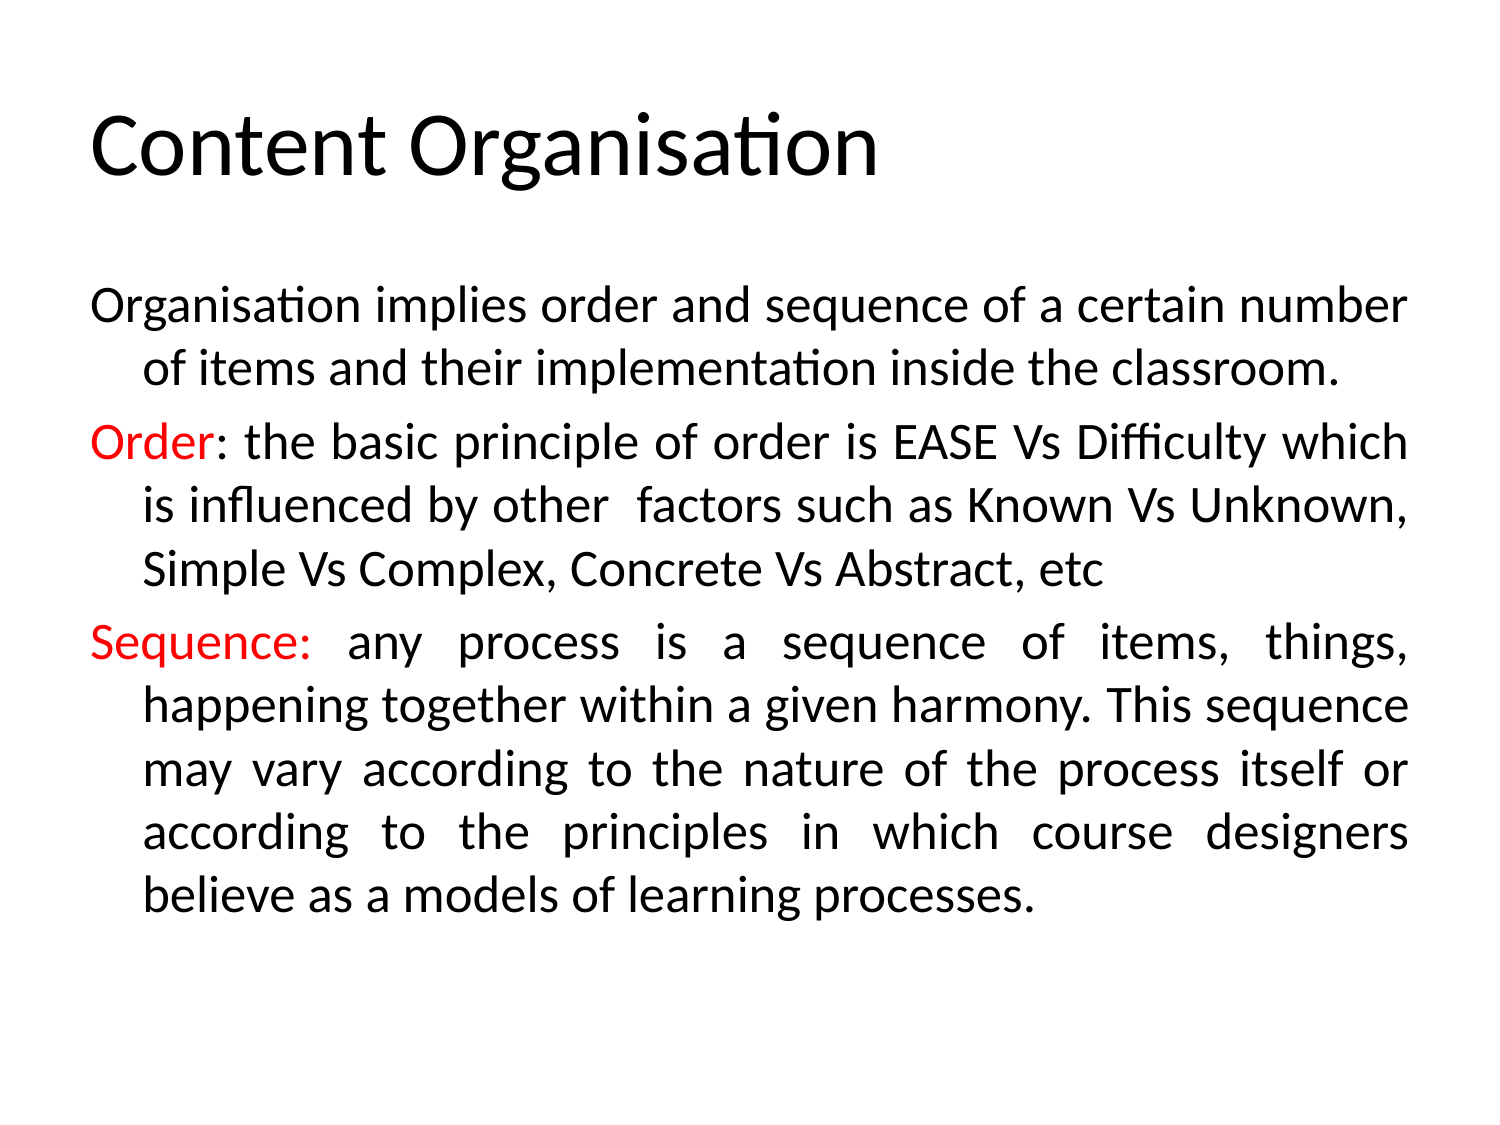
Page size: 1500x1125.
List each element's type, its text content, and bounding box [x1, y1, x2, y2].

list Organisation implies order and sequence of a certain number of items and their implementation inside the classroom. Order: the basic principle of order is EASE Vs Difficulty which is influenced by other factors such as Known Vs Unknown, Simple Vs Complex, Concrete Vs Abstract, etc Sequence: any process is a sequence of items, things, happening together within a given harmony. This sequence may vary according to the nature of the process itself or according to the principles in which course designers believe as a models of learning processes. [75, 262, 1425, 1032]
title Content Organisation [75, 45, 1425, 233]
